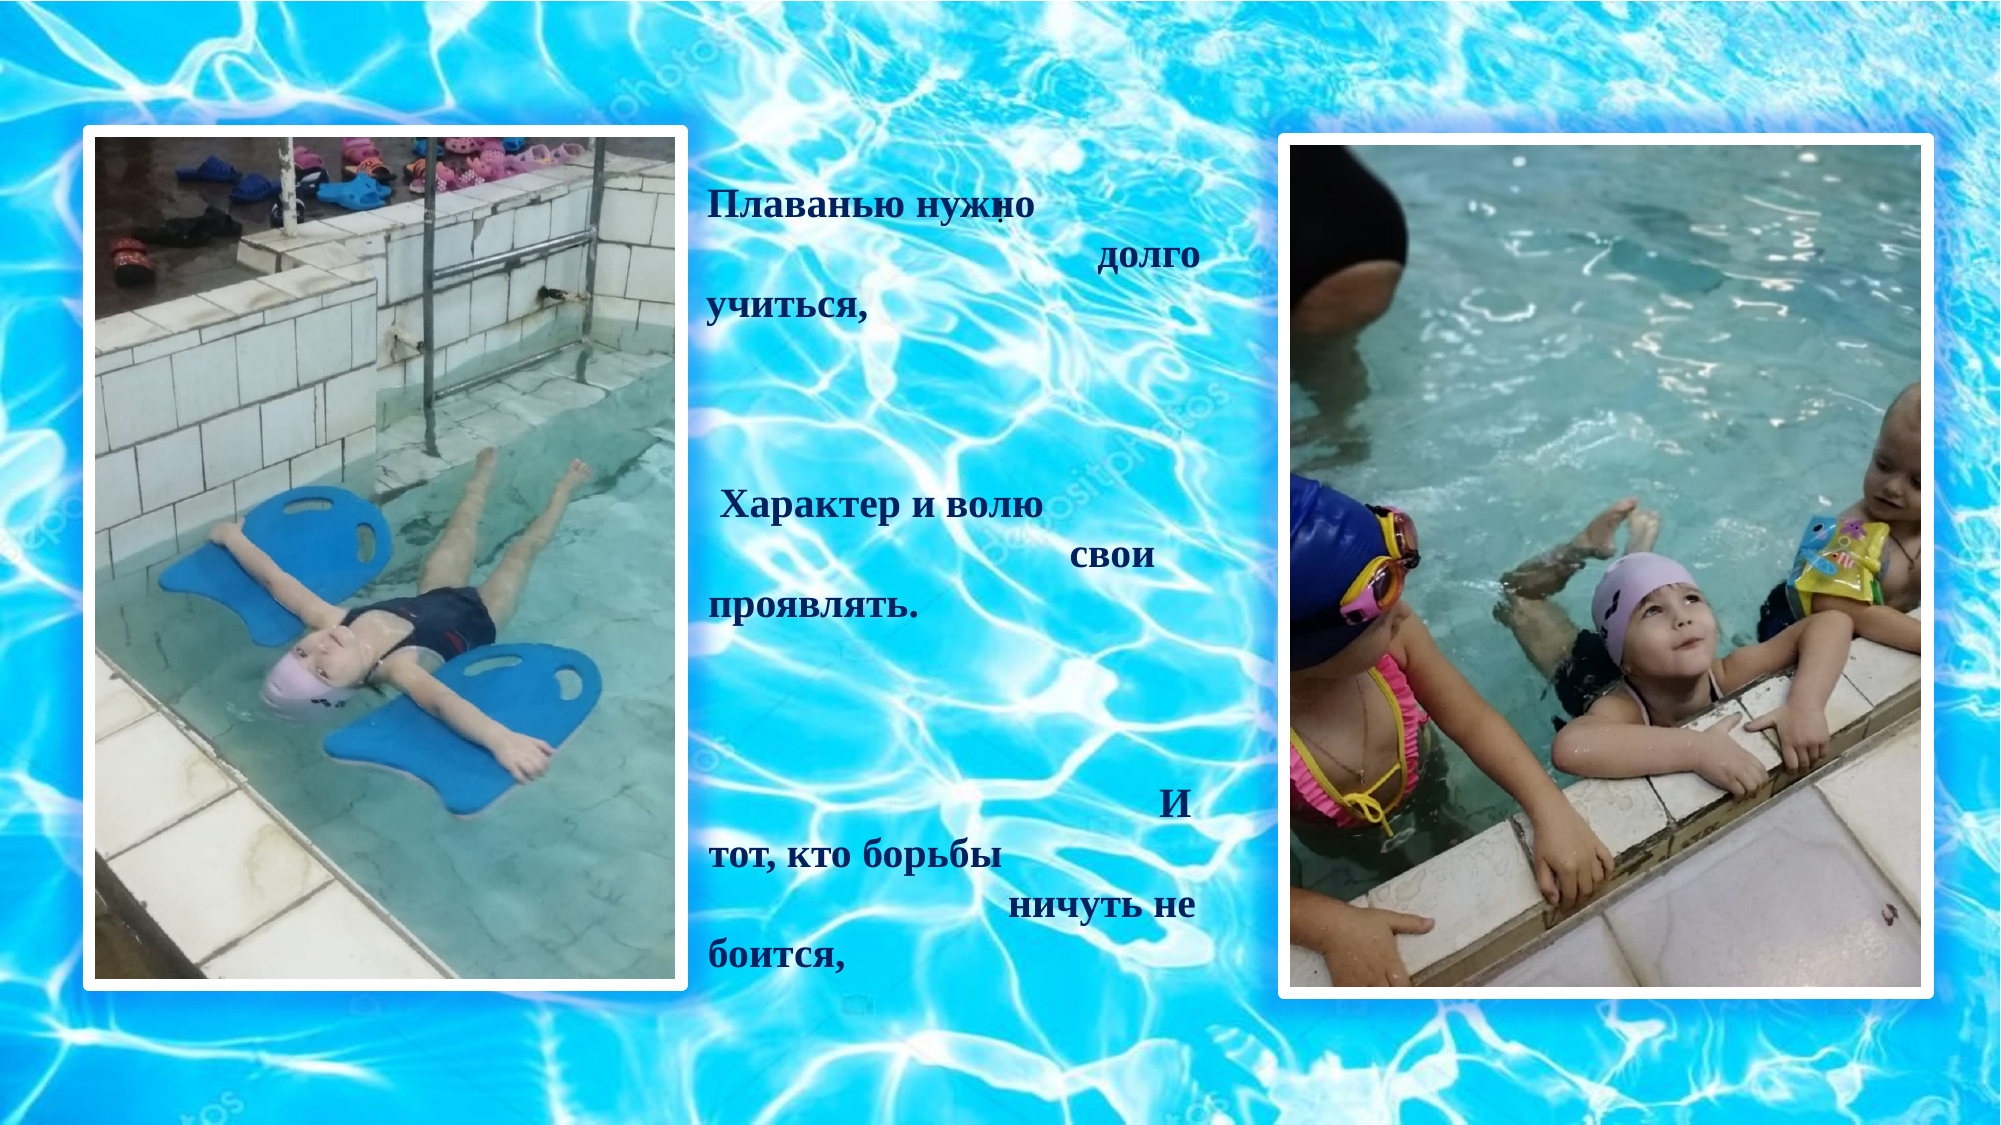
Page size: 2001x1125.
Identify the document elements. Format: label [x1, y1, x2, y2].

picture [1290, 145, 1922, 987]
list [0, 0, 2000, 1125]
picture [95, 137, 676, 979]
